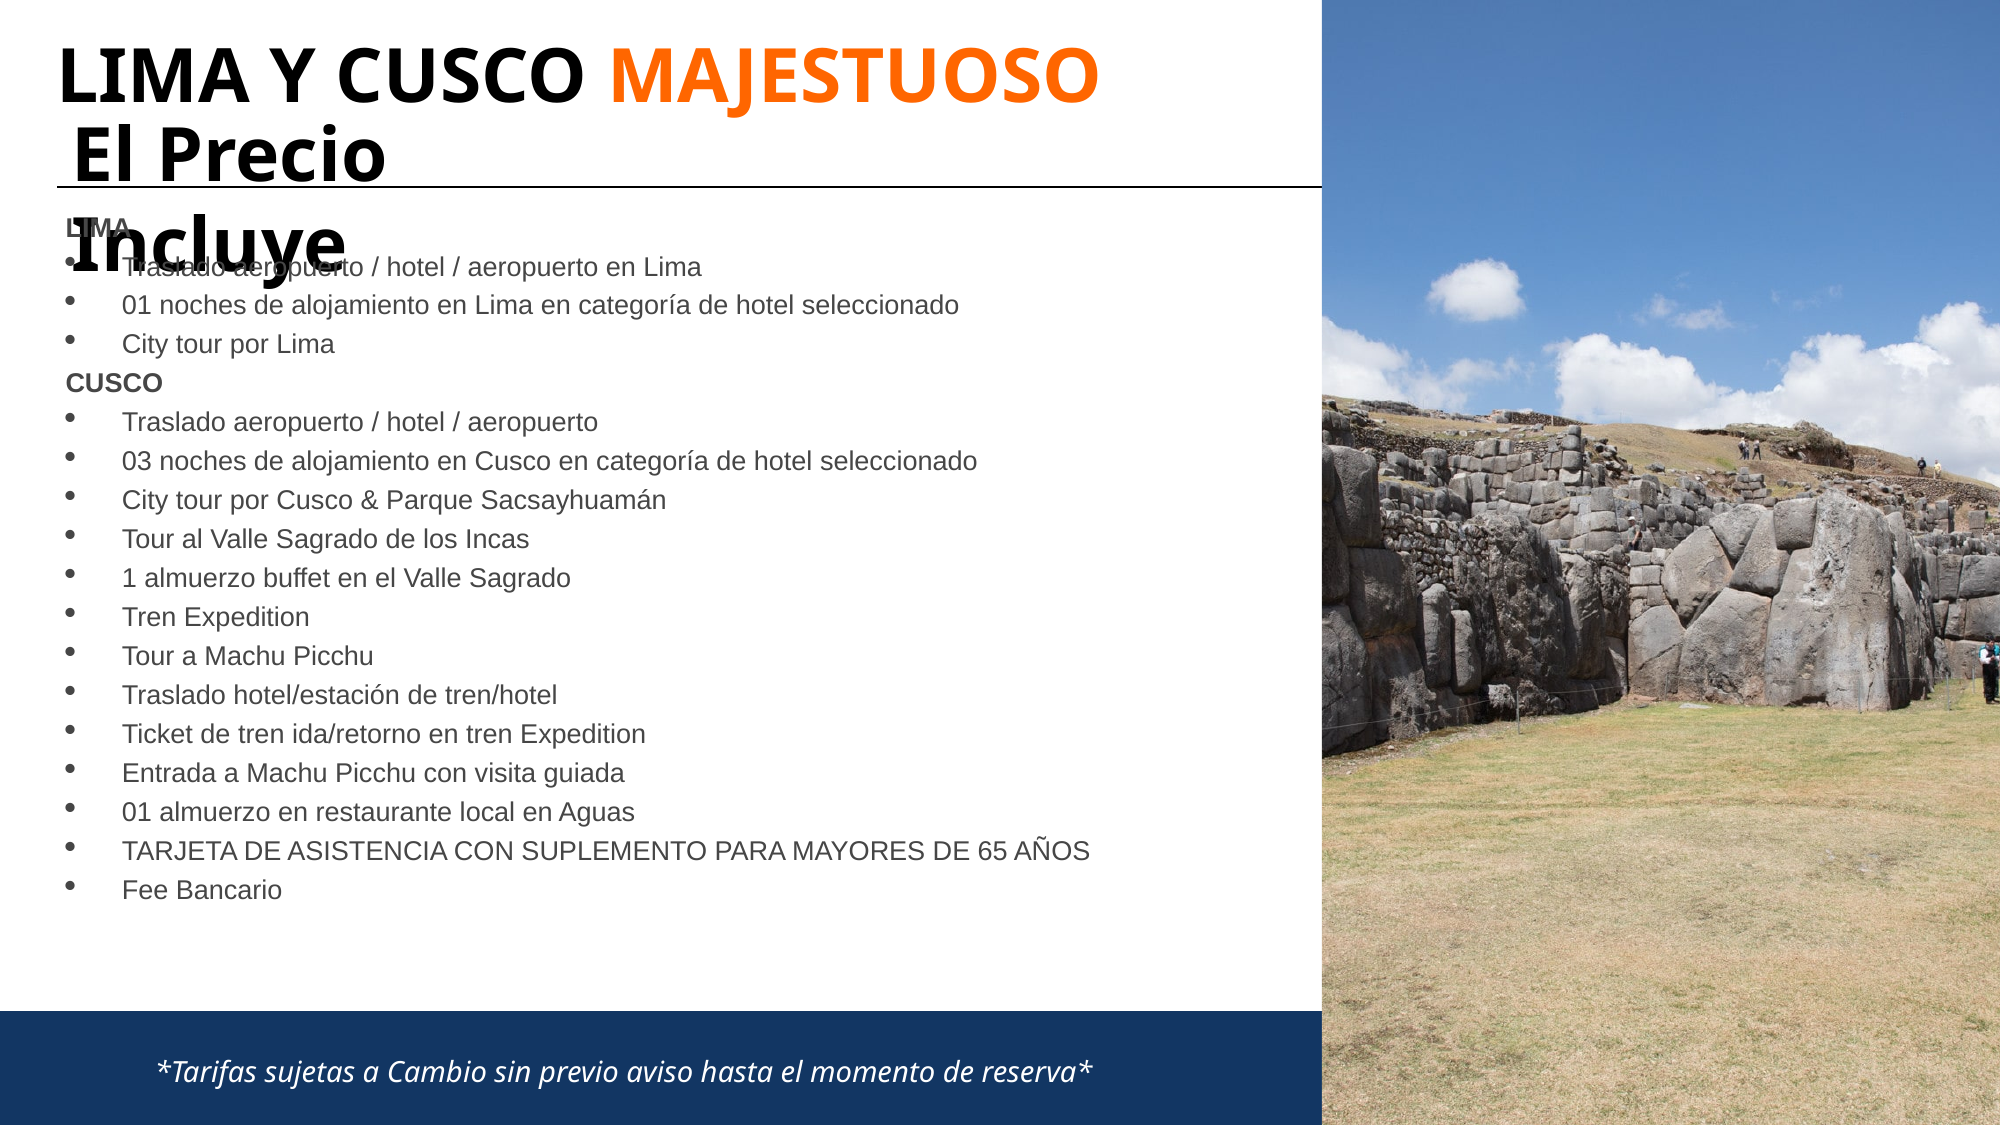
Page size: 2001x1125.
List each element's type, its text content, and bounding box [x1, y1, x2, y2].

picture [1321, 0, 2000, 1125]
text_box [0, 1010, 1321, 1125]
text_box El Precio Incluye [57, 125, 679, 186]
text_box LIMA Traslado aeropuerto / hotel / aeropuerto en Lima 01 noches de alojamiento en Lima en categoría de hotel seleccionado City tour por Lima CUSCO Traslado aeropuerto / hotel / aeropuerto 03 noches de alojamiento en Cusco en categoría de hotel seleccionado City tour por Cusco & Parque Sacsayhuamán Tour al Valle Sagrado de los Incas 1 almuerzo buffet en el Valle Sagrado Tren Expedition Tour a Machu Picchu Traslado hotel/estación de tren/hotel Ticket de tren ida/retorno en tren Expedition Entrada a Machu Picchu con visita guiada 01 almuerzo en restaurante local en Aguas TARJETA DE ASISTENCIA CON SUPLEMENTO PARA MAYORES DE 65 AÑOS Fee Bancario [50, 196, 1306, 913]
text_box El Precio Incluye [57, 189, 679, 196]
text_box LIMA Y CUSCO MAJESTUOSO [41, 20, 1249, 125]
text_box *Tarifas sujetas a Cambio sin previo aviso hasta el momento de reserva* [140, 1028, 1182, 1096]
